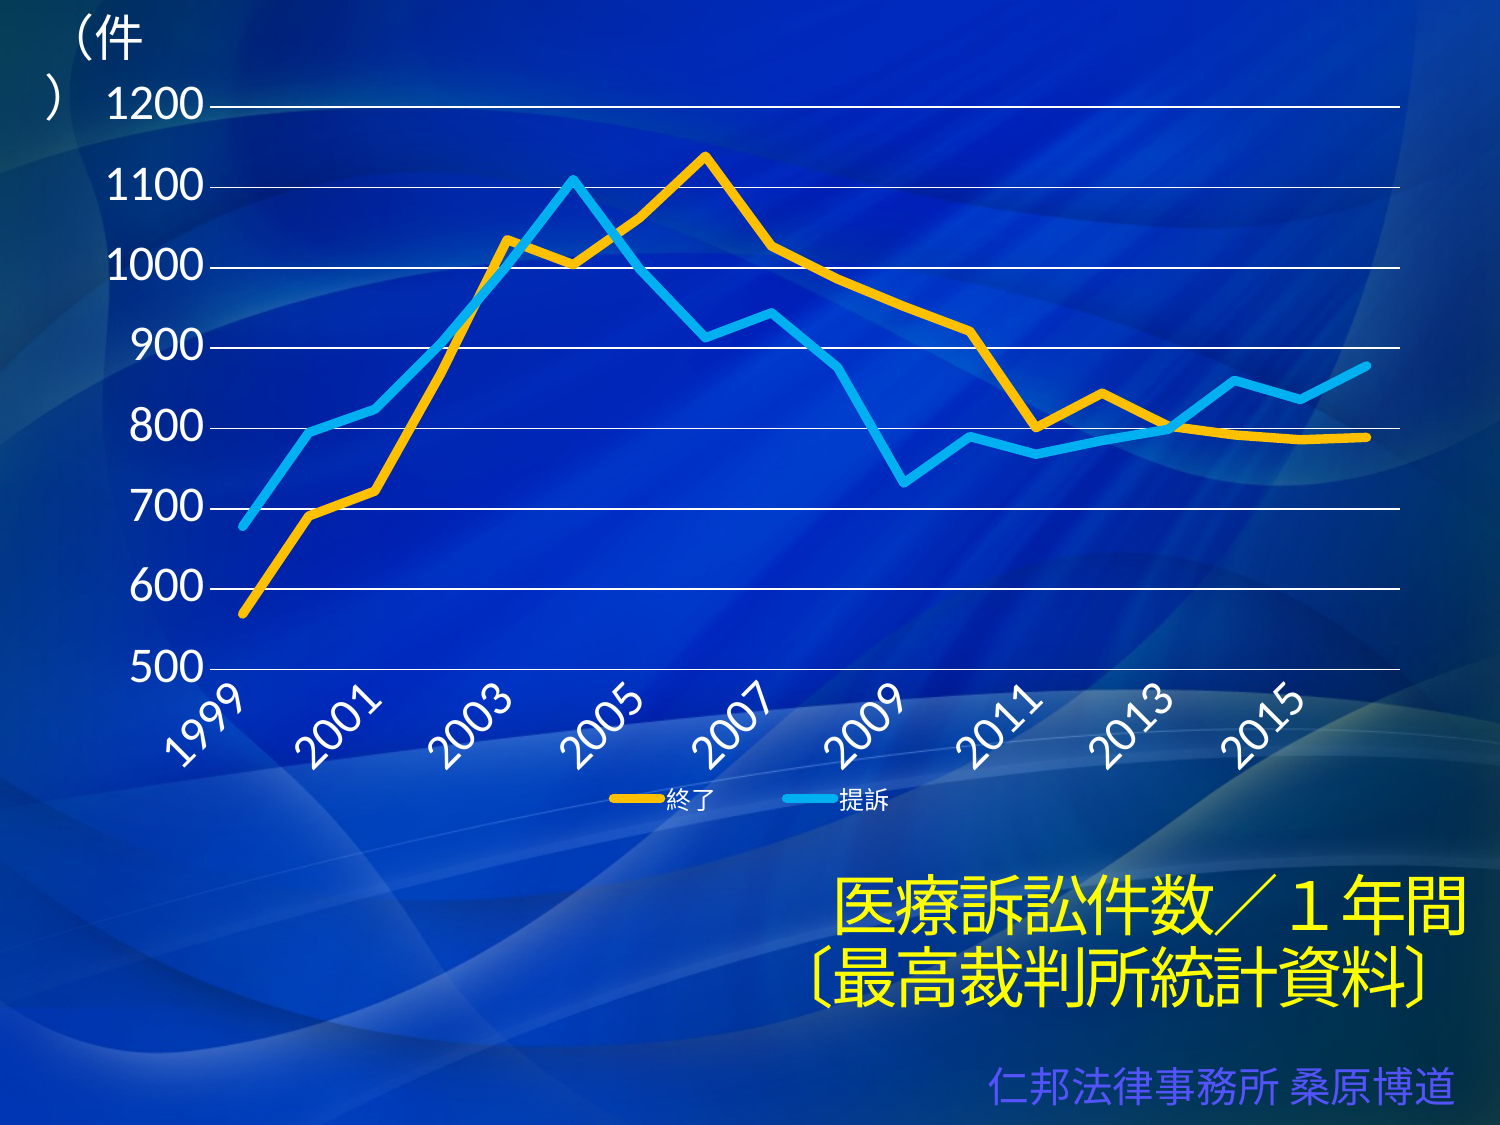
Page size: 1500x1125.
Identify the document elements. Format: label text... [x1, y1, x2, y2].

title 医療訴訟件数／１年間 〔最高裁判所統計資料〕 [120, 873, 1471, 1019]
text_box （件） [25, 14, 186, 118]
picture [0, 0, 1500, 1125]
picture [1466, 1019, 1470, 1032]
text_box 仁邦法律事務所 桑原博道 [899, 1042, 1475, 1125]
chart [76, 66, 1427, 858]
